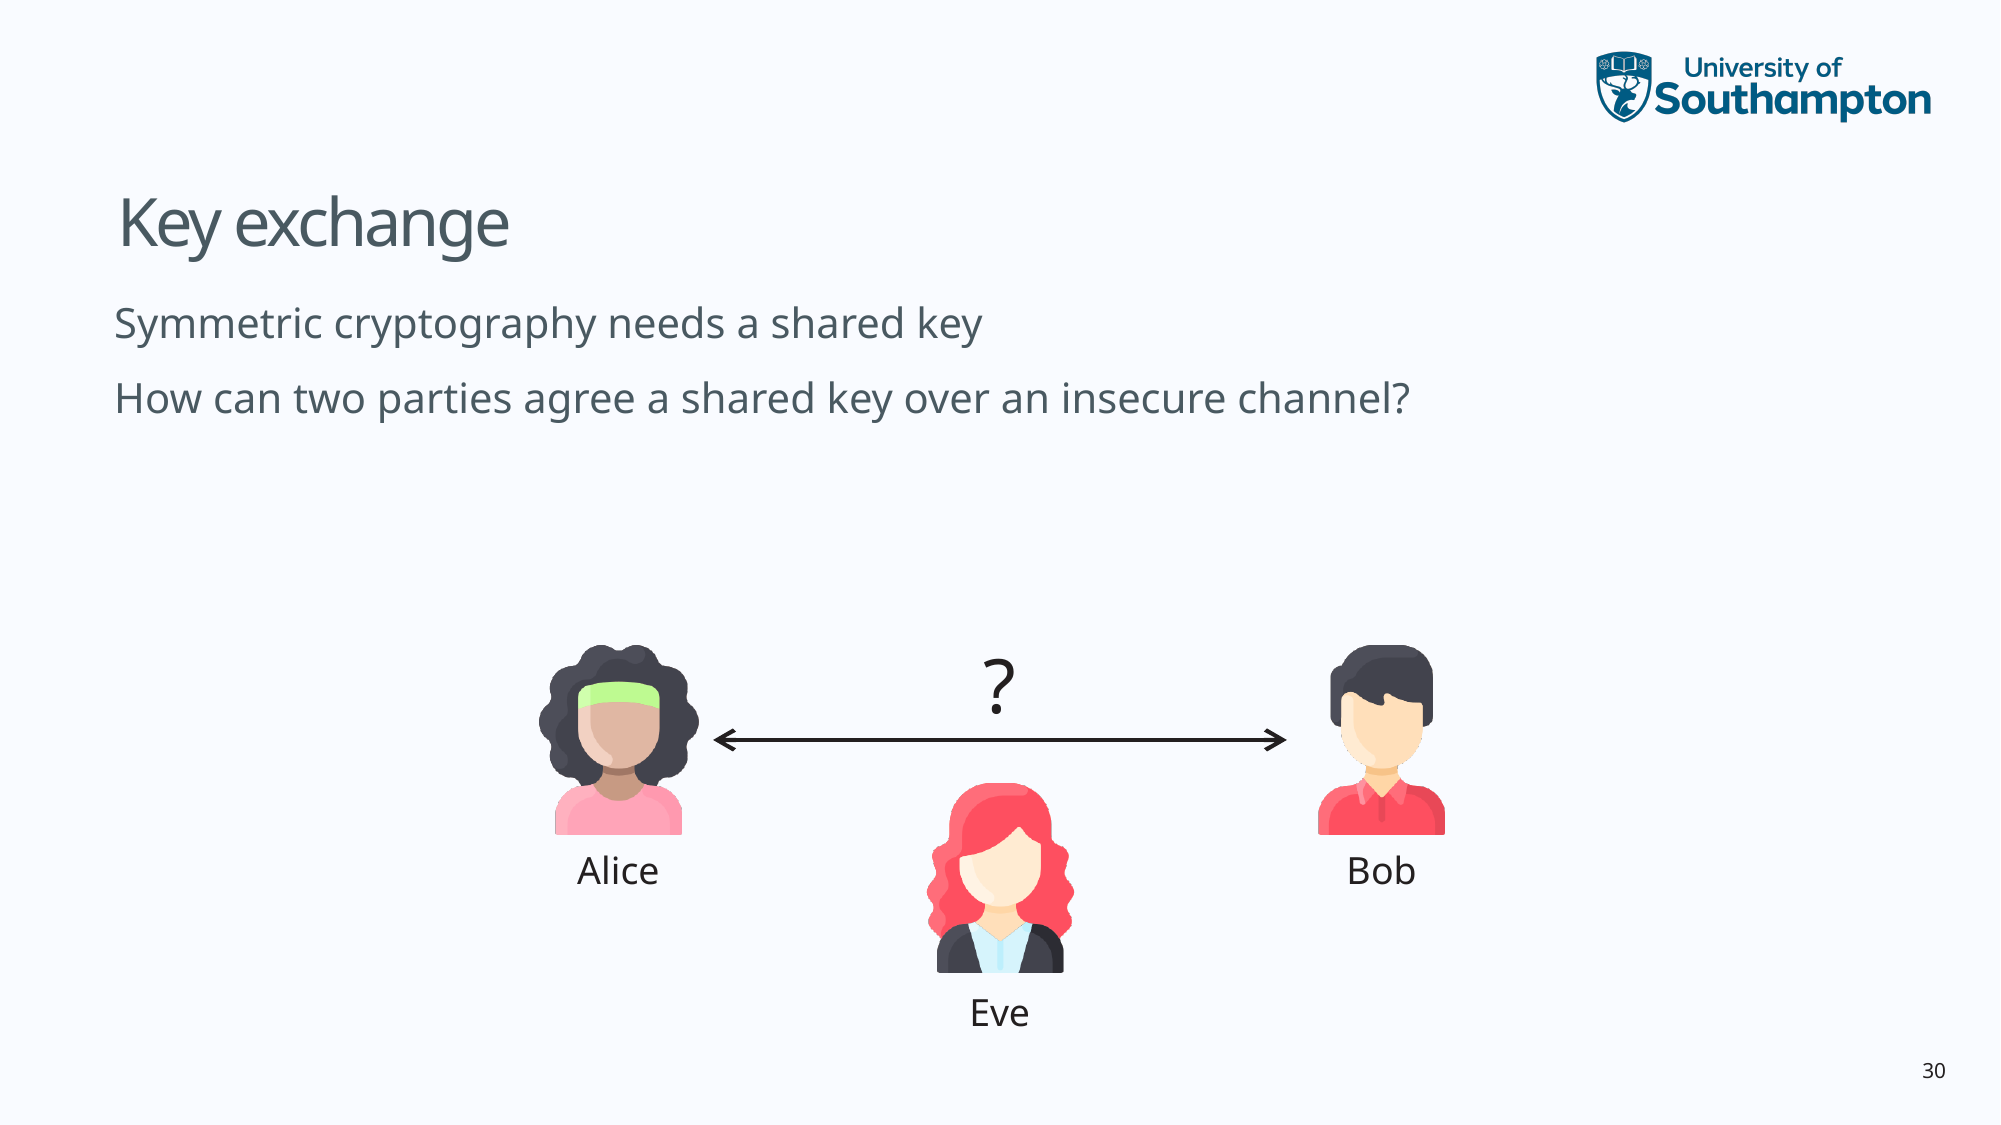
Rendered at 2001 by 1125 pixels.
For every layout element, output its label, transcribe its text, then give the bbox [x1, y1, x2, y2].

picture [1782, 97, 1791, 108]
text_box ? [968, 631, 1031, 737]
picture [1626, 76, 1636, 88]
picture [1626, 78, 1648, 111]
picture [1823, 97, 1830, 113]
text_box Bob [1331, 844, 1432, 900]
list Symmetric cryptography needs a shared key How can two parties agree a shared key over an insecure channel? [102, 290, 1898, 528]
picture [904, 783, 1095, 974]
picture [1808, 97, 1815, 113]
picture [1758, 97, 1766, 113]
text_box Eve [954, 981, 1046, 1041]
picture [1607, 76, 1624, 88]
picture [1600, 80, 1617, 111]
picture [1286, 644, 1477, 835]
picture [1527, 0, 2000, 220]
picture [1847, 97, 1857, 108]
picture [523, 644, 714, 835]
picture [1730, 97, 1736, 113]
text_box Alice [562, 844, 675, 900]
title Key exchange [102, 113, 1882, 268]
picture [1689, 97, 1698, 108]
